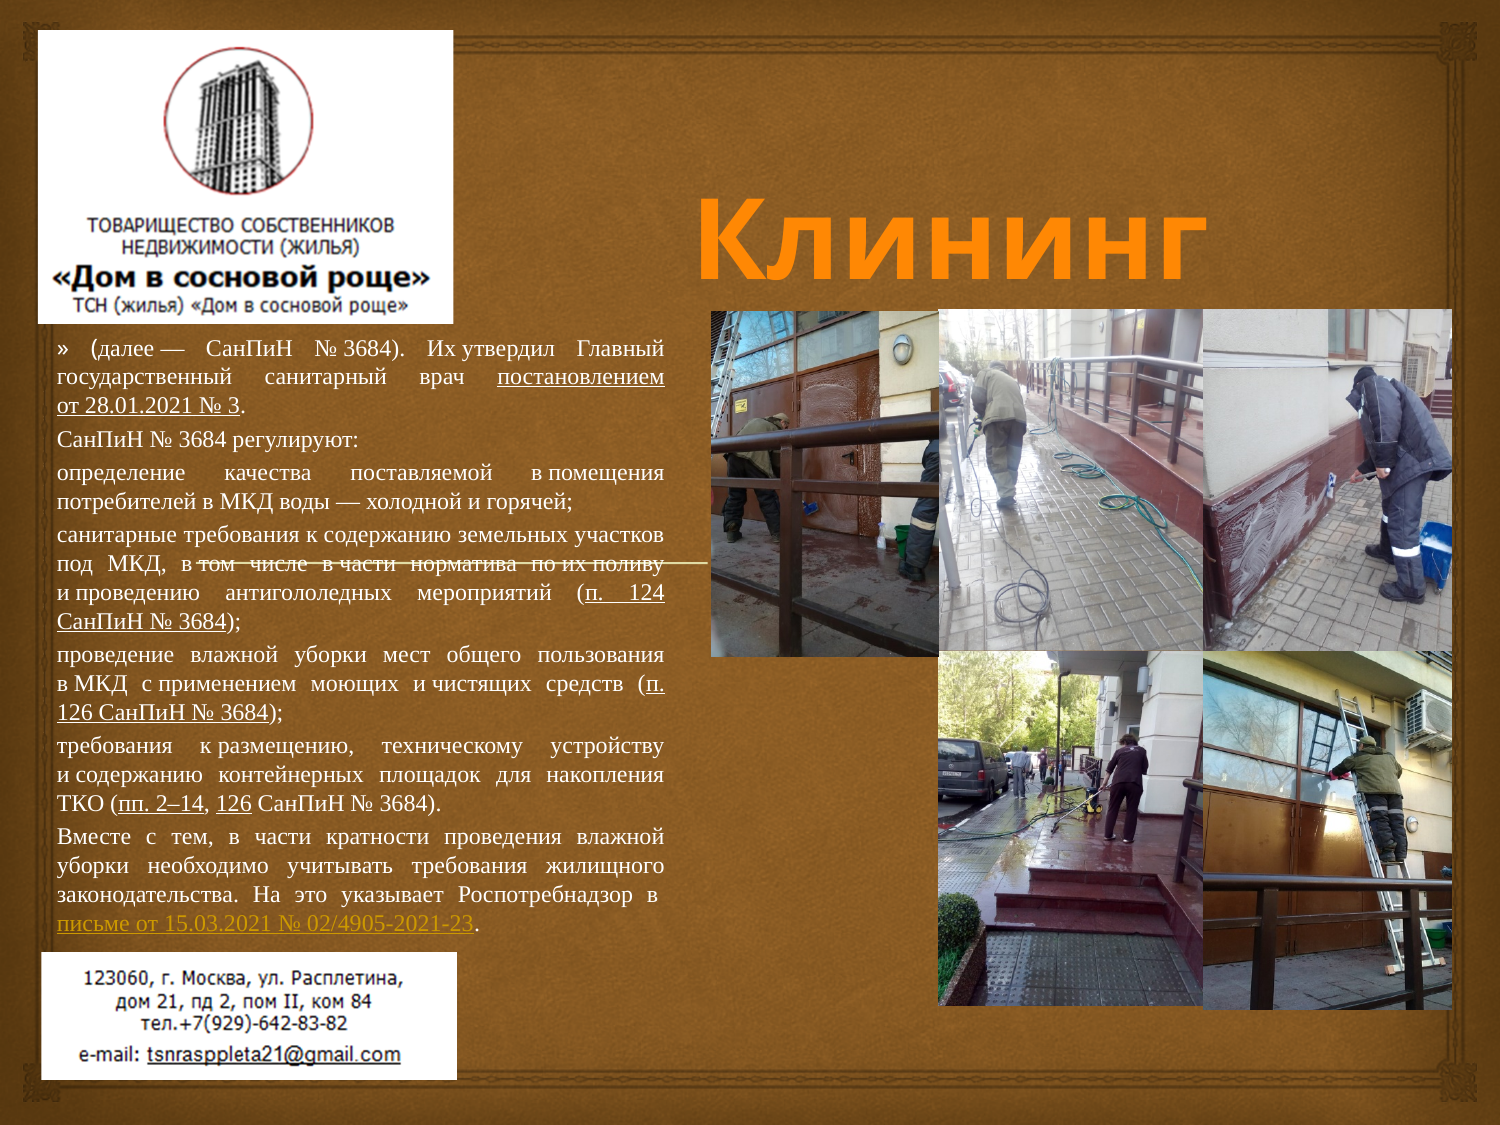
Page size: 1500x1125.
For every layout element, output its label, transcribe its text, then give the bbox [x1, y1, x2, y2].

subtitle » (далее — СанПиН № 3684). Их утвердил Главный государственный санитарный врач постановлением от 28.01.2021 № 3. СанПиН № 3684 регулируют: определение качества поставляемой в помещения потребителей в МКД воды — холодной и горячей; санитарные требования к содержанию земельных участков под МКД, в том числе в части норматива по их поливу и проведению антигололедных мероприятий (п. 124 СанПиН № 3684); проведение влажной уборки мест общего пользования в МКД с применением моющих и чистящих средств (п. 126 СанПиН № 3684); требования к размещению, техническому устройству и содержанию контейнерных площадок для накопления ТКО (пп. 2–14, 126 СанПиН № 3684). Вместе с тем, в части кратности проведения влажной уборки необходимо учитывать требования жилищного законодательства. На это указывает Роспотребнадзор в письме от 15.03.2021 № 02/4905-2021-23. [41, 324, 680, 954]
picture [0, 0, 1500, 1125]
title Клининг [466, 106, 1436, 310]
